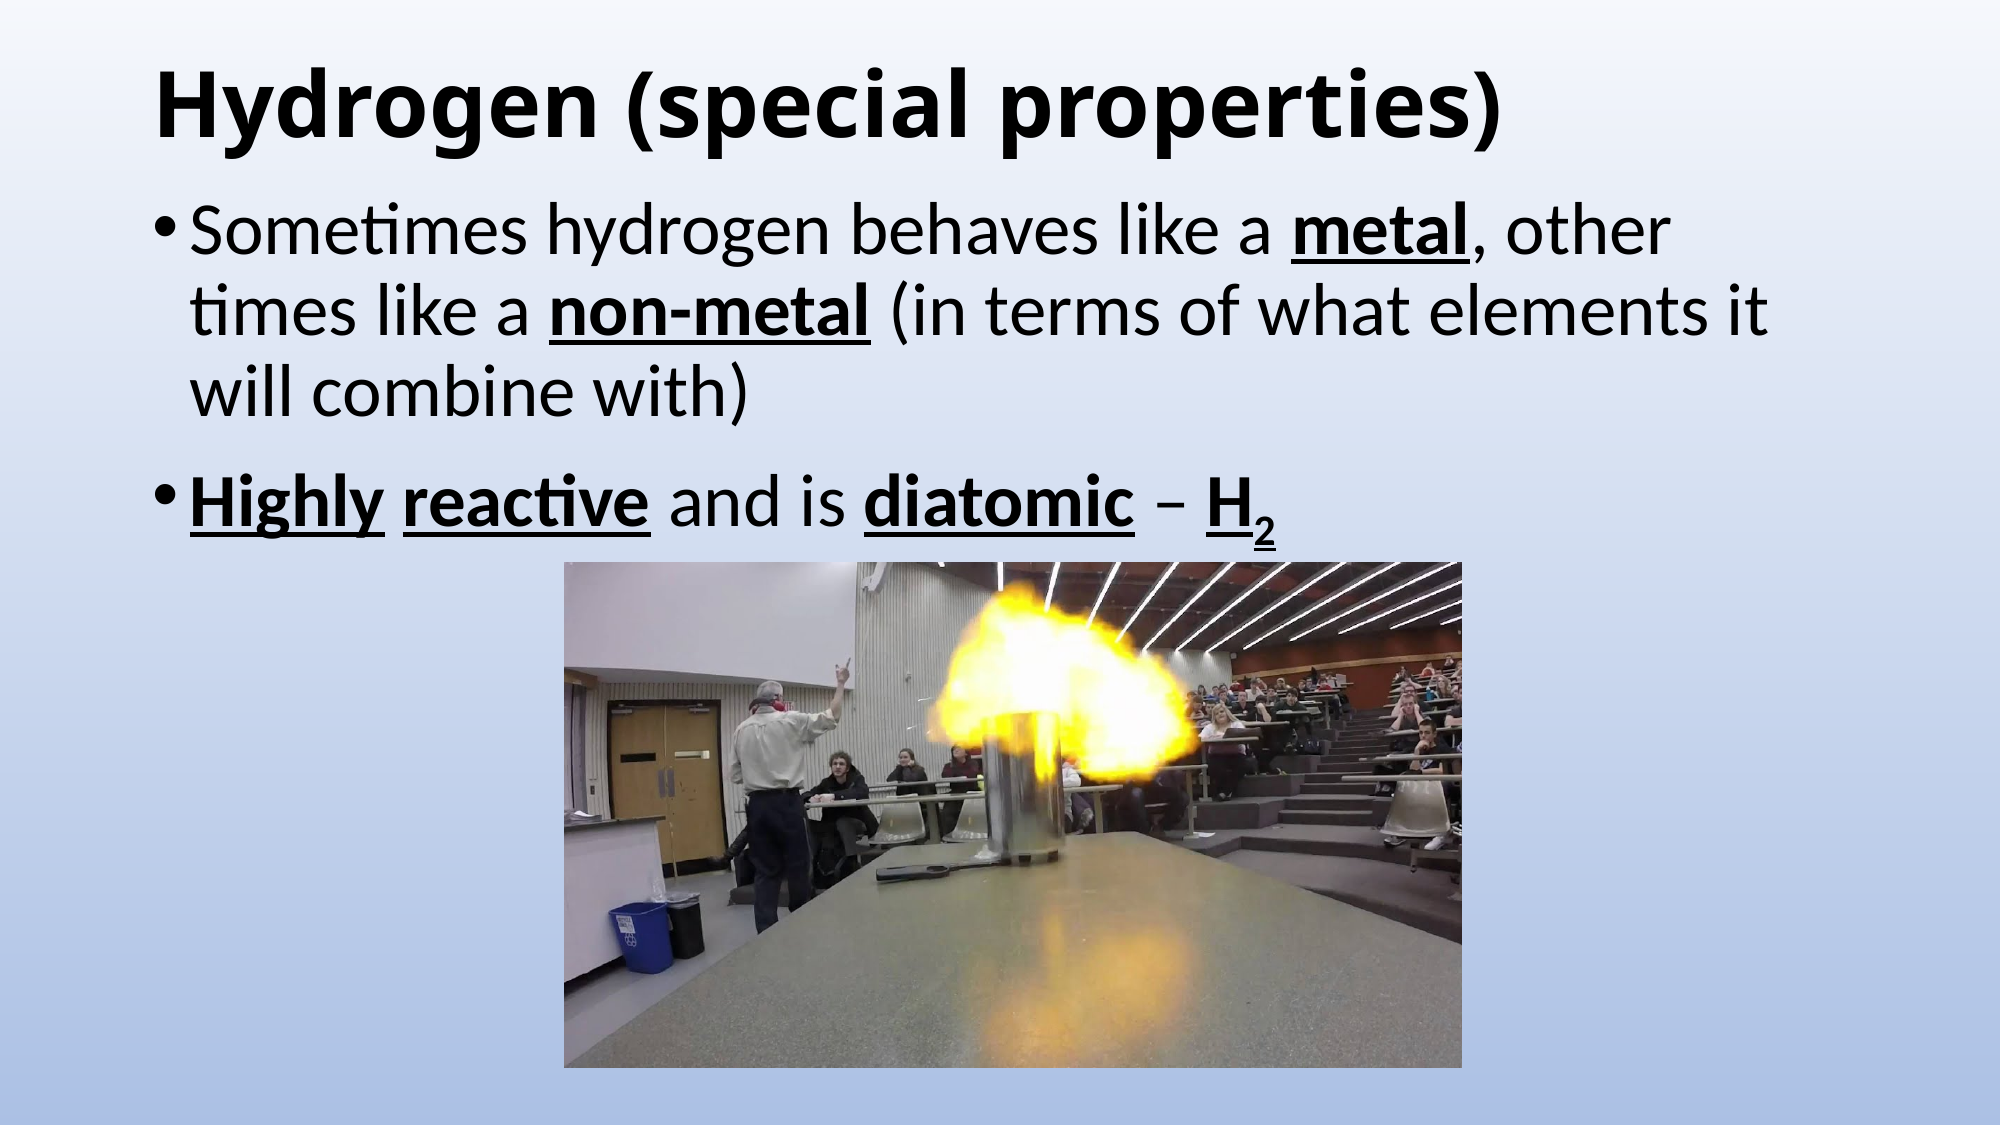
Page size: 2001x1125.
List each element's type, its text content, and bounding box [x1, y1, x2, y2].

picture [564, 562, 1462, 1068]
title Hydrogen (special properties) [137, 24, 1863, 181]
list Sometimes hydrogen behaves like a metal, other times like a non-metal (in terms of what elements it will combine with) Highly reactive and is diatomic – H2 [137, 181, 1863, 992]
